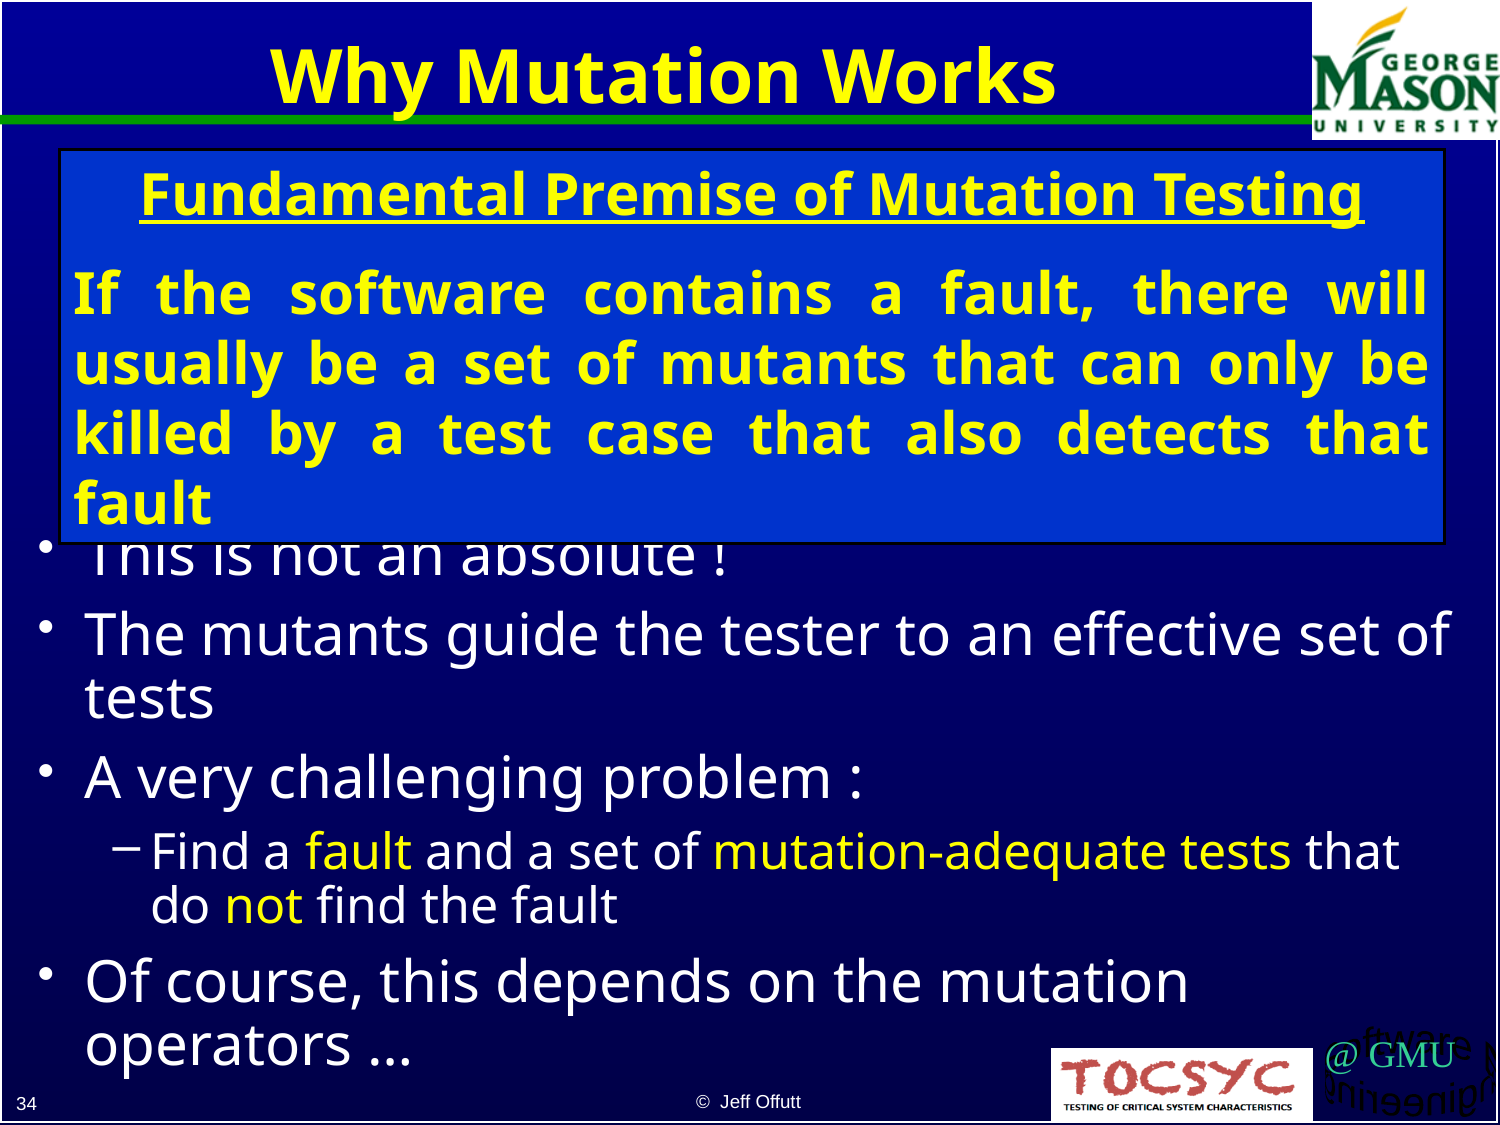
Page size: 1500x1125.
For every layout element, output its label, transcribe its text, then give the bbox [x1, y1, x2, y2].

picture [1312, 0, 1500, 140]
text_box Fundamental Premise of Mutation Testing If the software contains a fault, there will usually be a set of mutants that can only be killed by a test case that also detects that fault [59, 149, 1445, 544]
title Why Mutation Works [1, 15, 1327, 143]
slide_number 34 [0, 1078, 298, 1123]
list This is not an absolute ! The mutants guide the tester to an effective set of tests A very challenging problem : Find a fault and a set of mutation-adequate tests that do not find the fault Of course, this depends on the mutation operators … [22, 517, 1478, 1073]
footer © Jeff Offutt [510, 1077, 987, 1121]
picture [1051, 1073, 1313, 1123]
